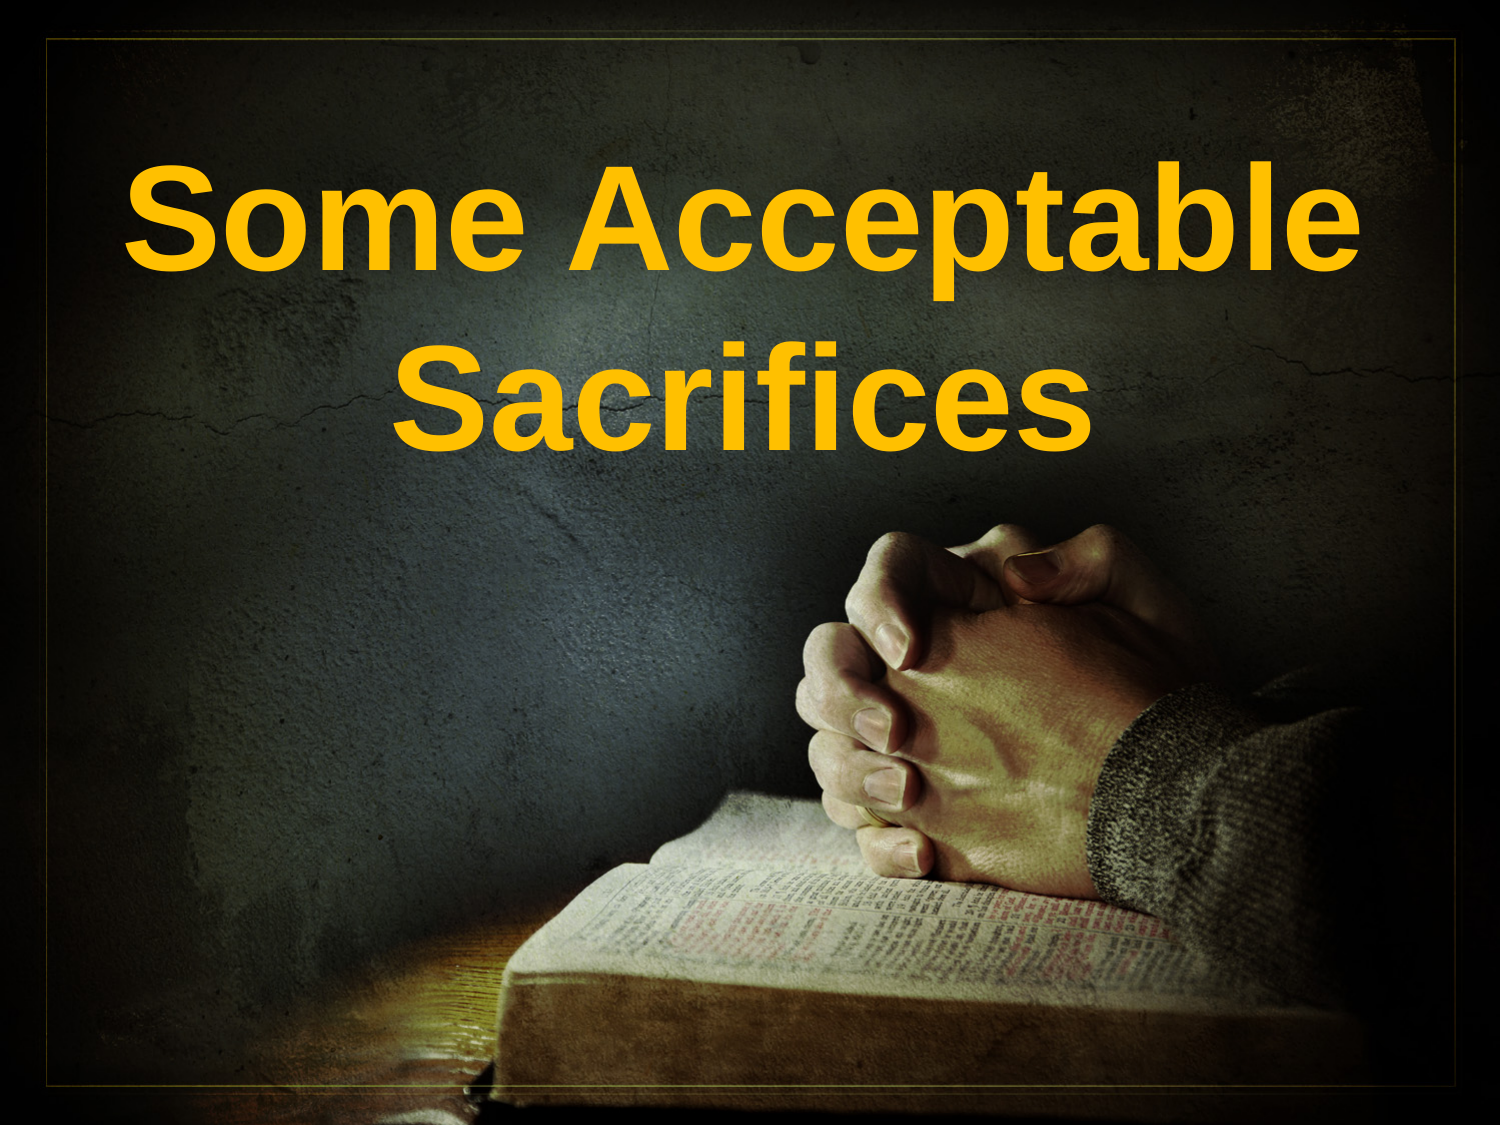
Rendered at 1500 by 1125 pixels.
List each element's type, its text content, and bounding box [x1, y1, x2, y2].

picture [0, 0, 1500, 1125]
subtitle Some Acceptable Sacrifices [37, 112, 1450, 488]
